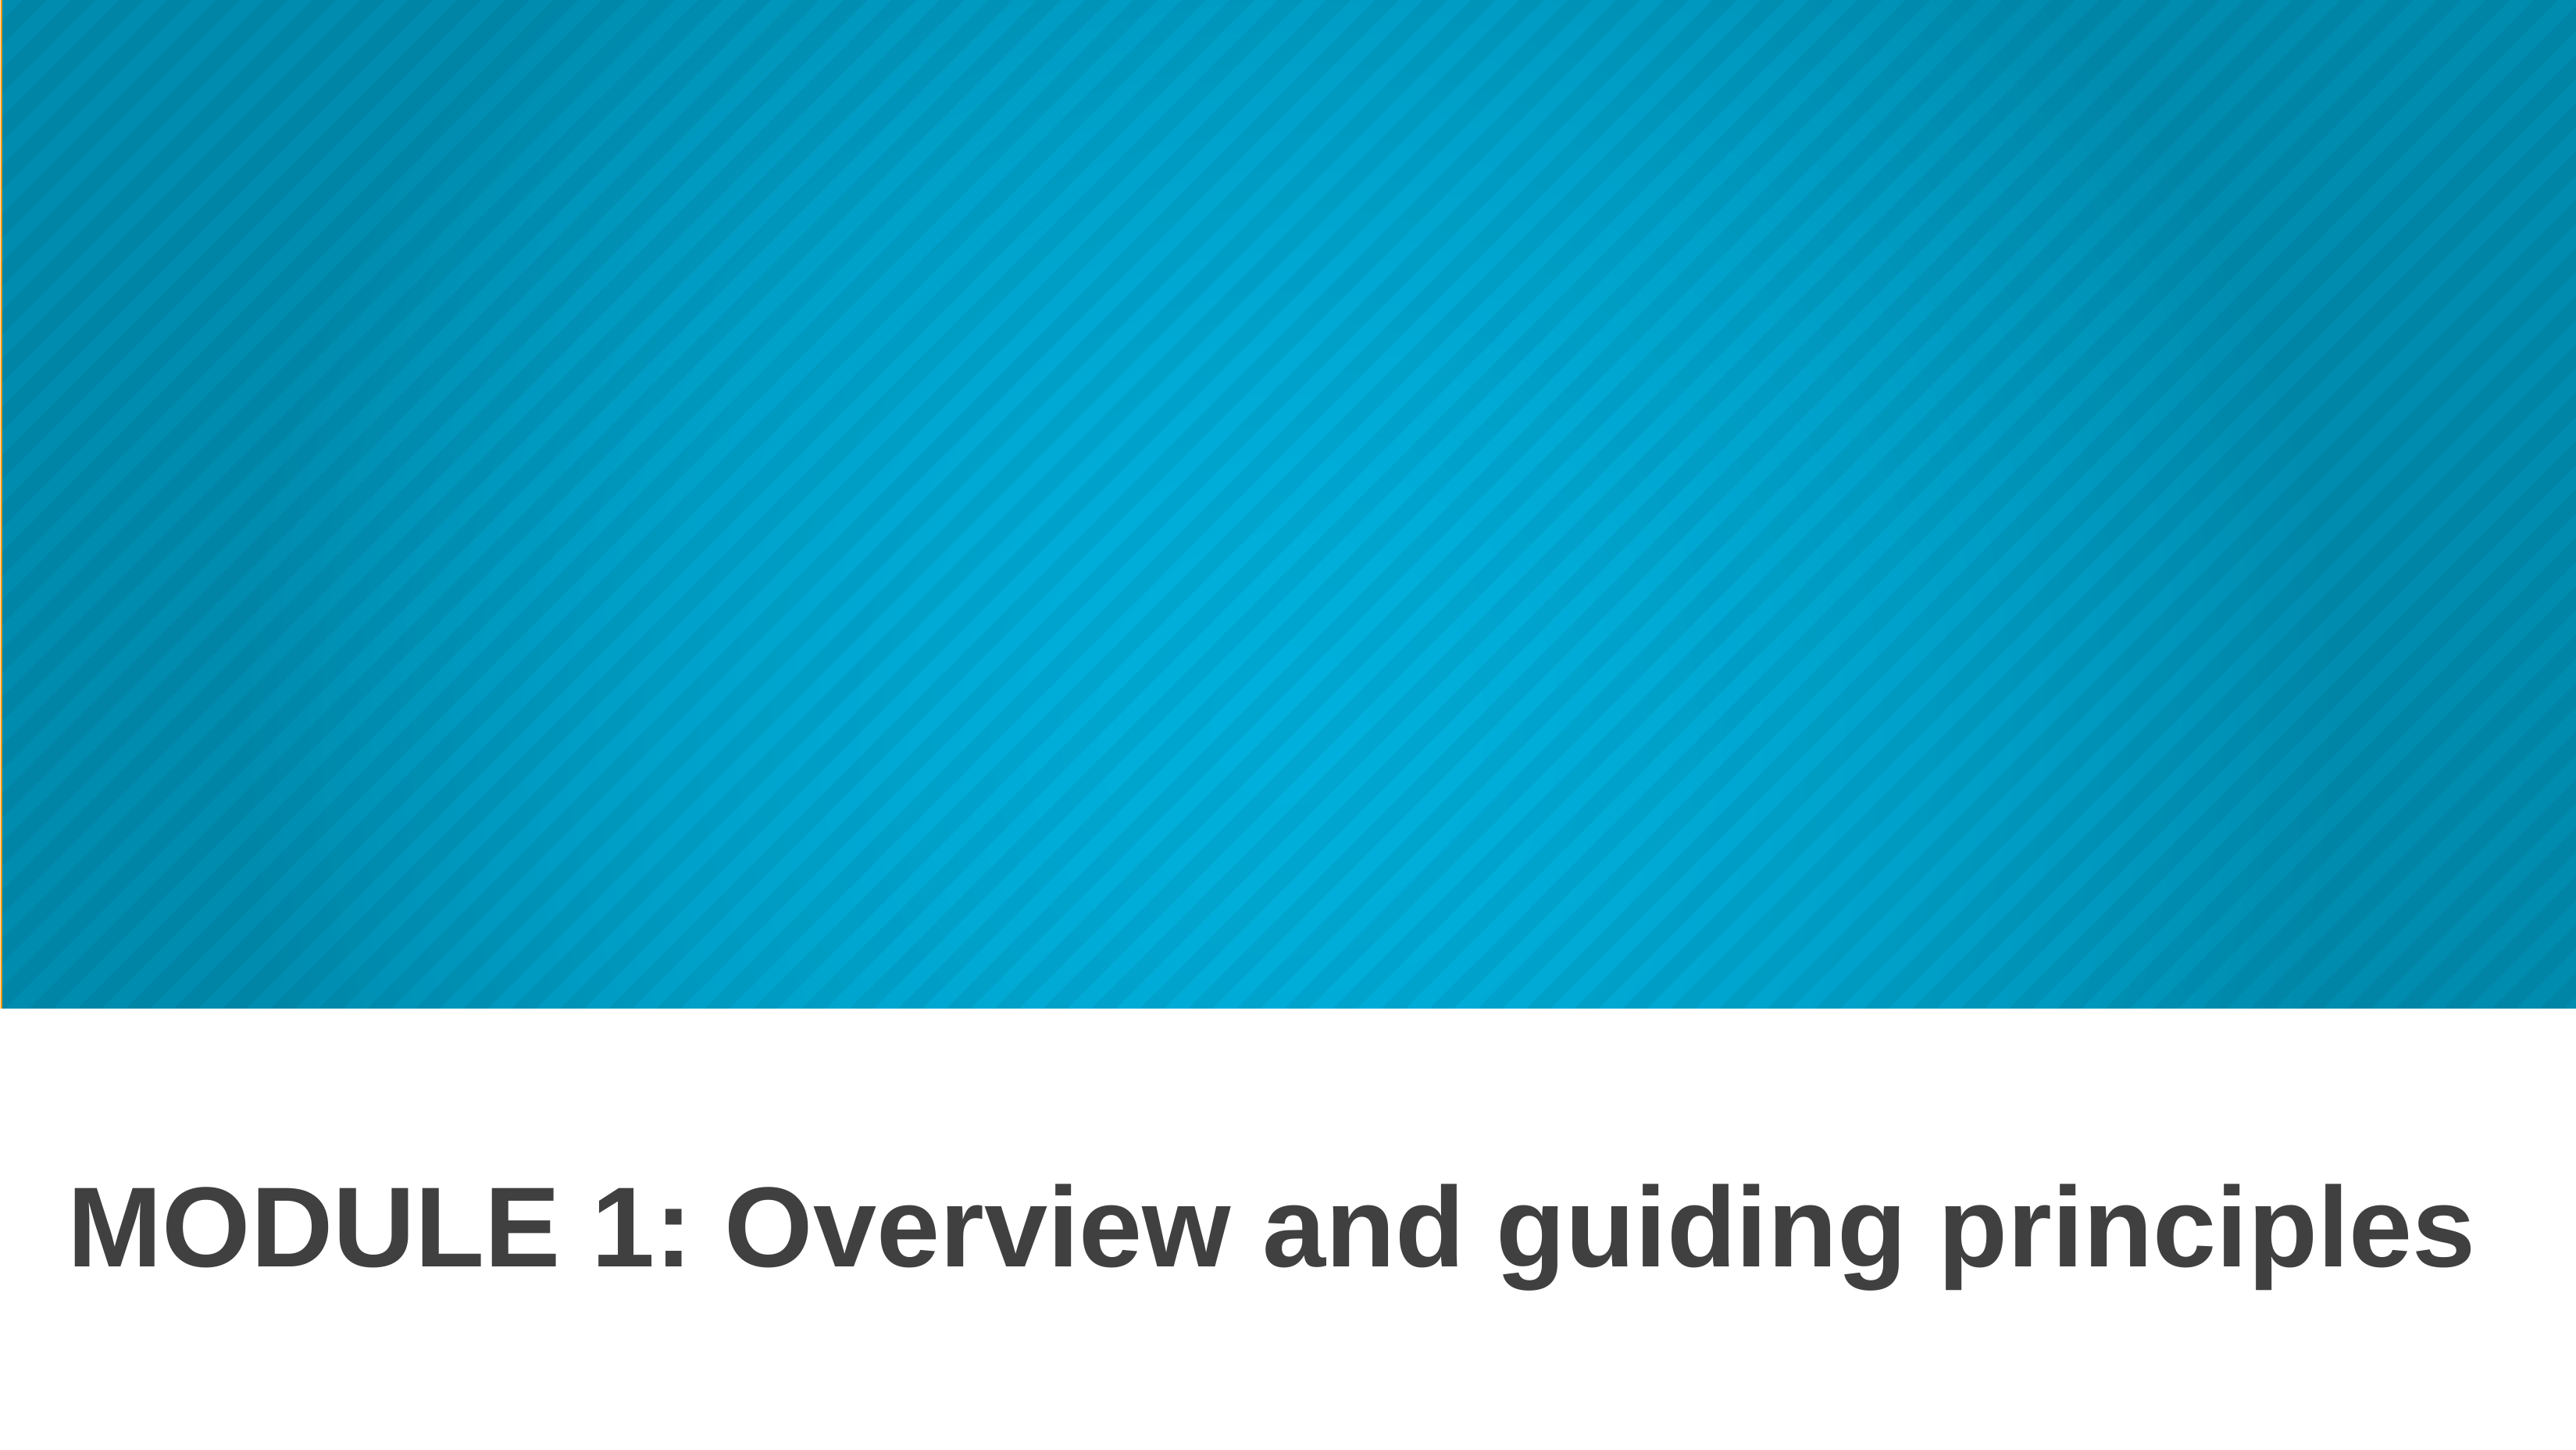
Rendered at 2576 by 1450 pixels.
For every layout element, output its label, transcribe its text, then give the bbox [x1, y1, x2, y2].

title MODULE 1: Overview and guiding principles [67, 1152, 2528, 1291]
